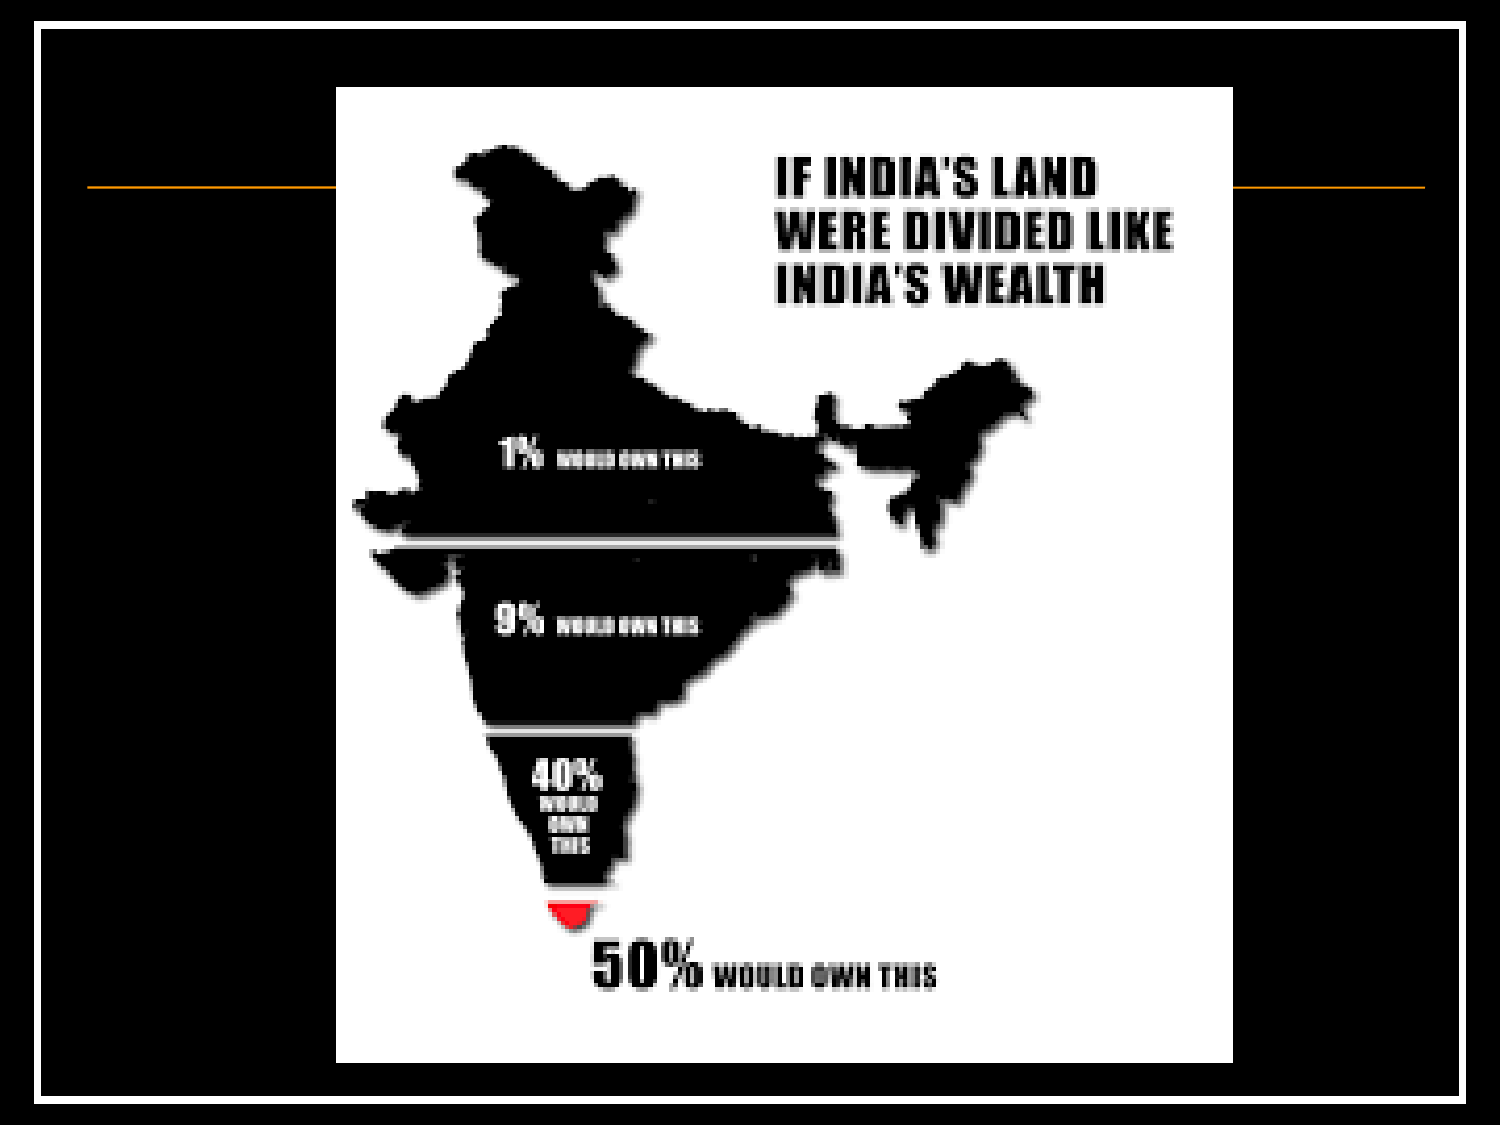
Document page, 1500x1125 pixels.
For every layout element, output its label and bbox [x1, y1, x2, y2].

picture [336, 87, 1233, 1063]
